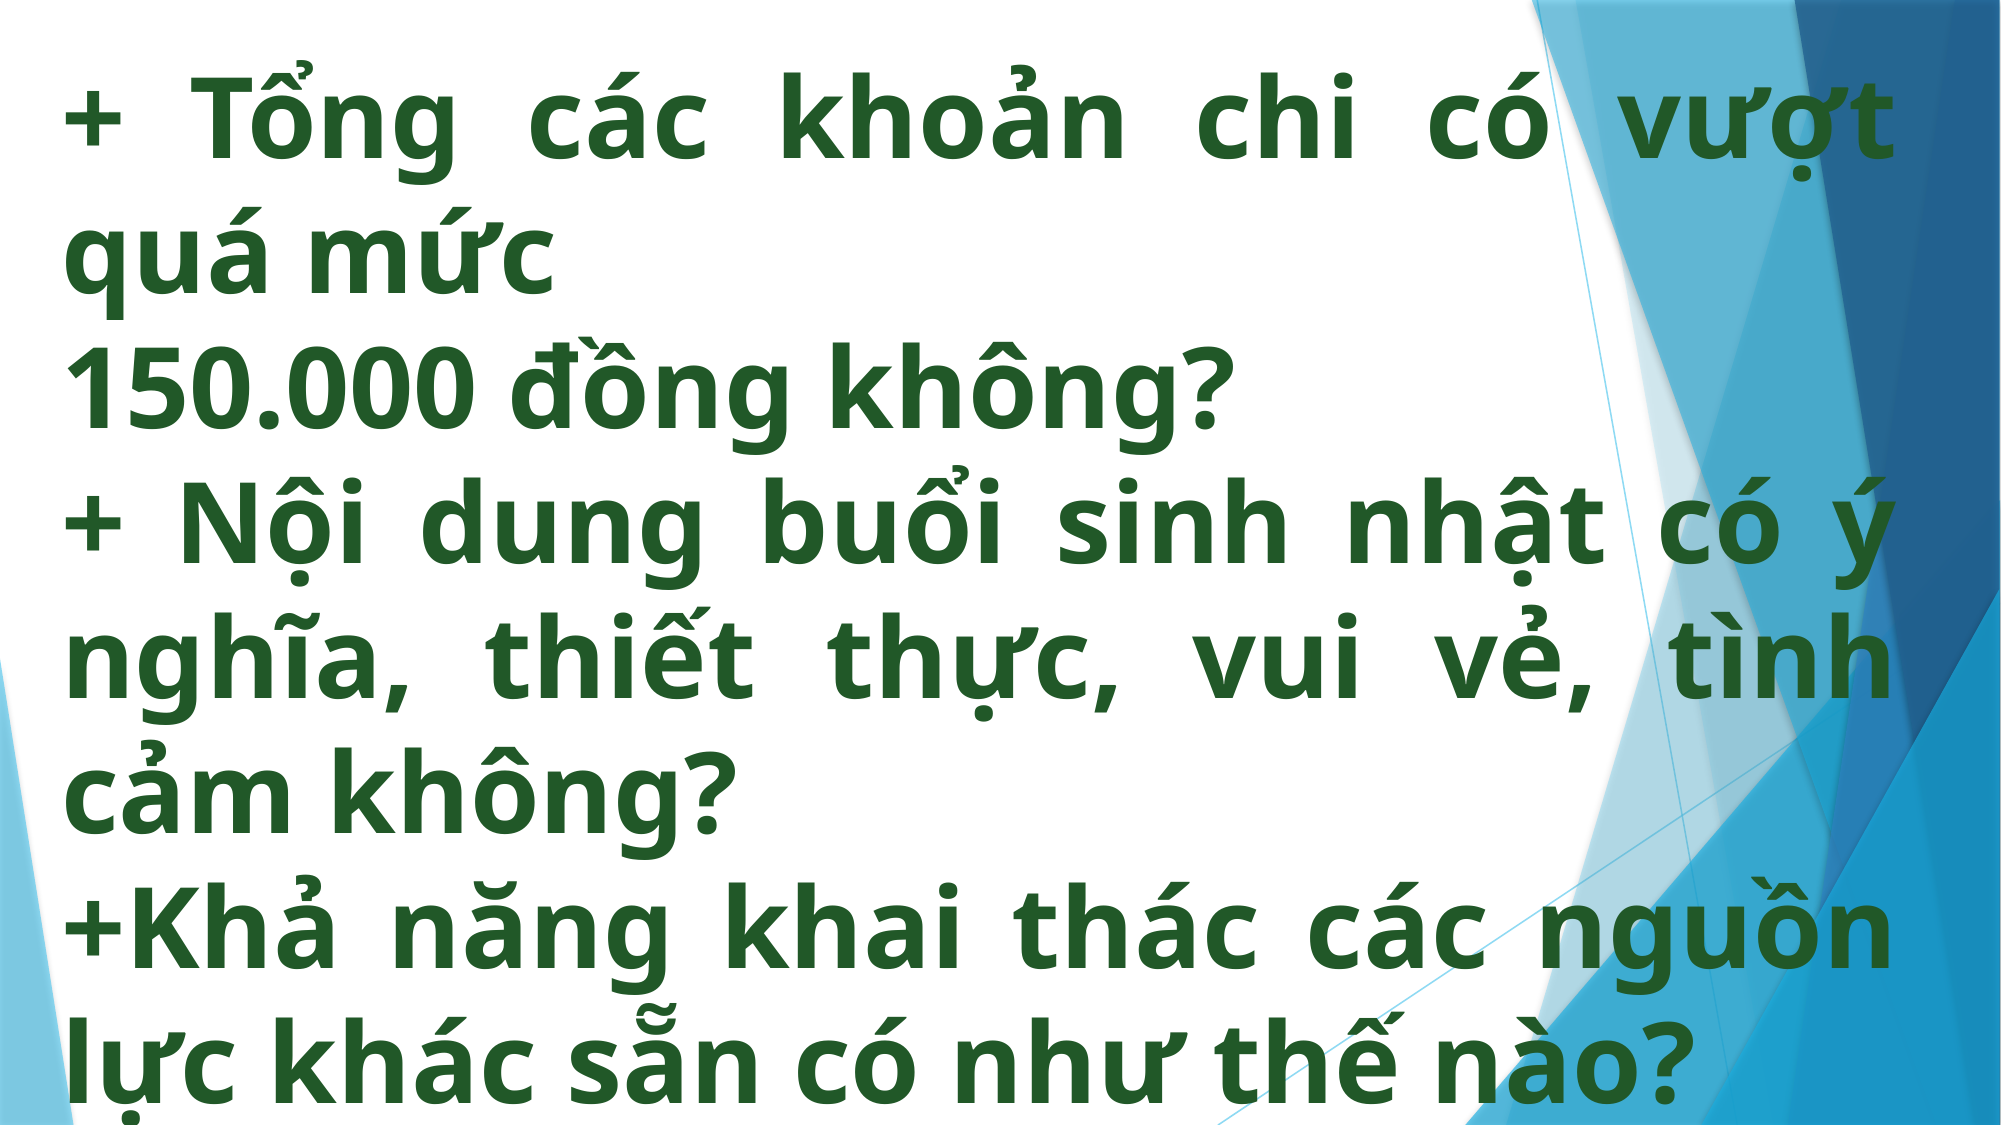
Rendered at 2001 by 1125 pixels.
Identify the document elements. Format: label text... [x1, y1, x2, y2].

text_box + Tổng các khoản chi có vượt quá mức 150.000 đồng không? + Nội dung buổi sinh nhật có ý nghĩa, thiết thực, vui vẻ, tình cảm không? +Khả năng khai thác các nguồn lực khác sẵn có như thế nào? [46, 39, 1914, 1125]
